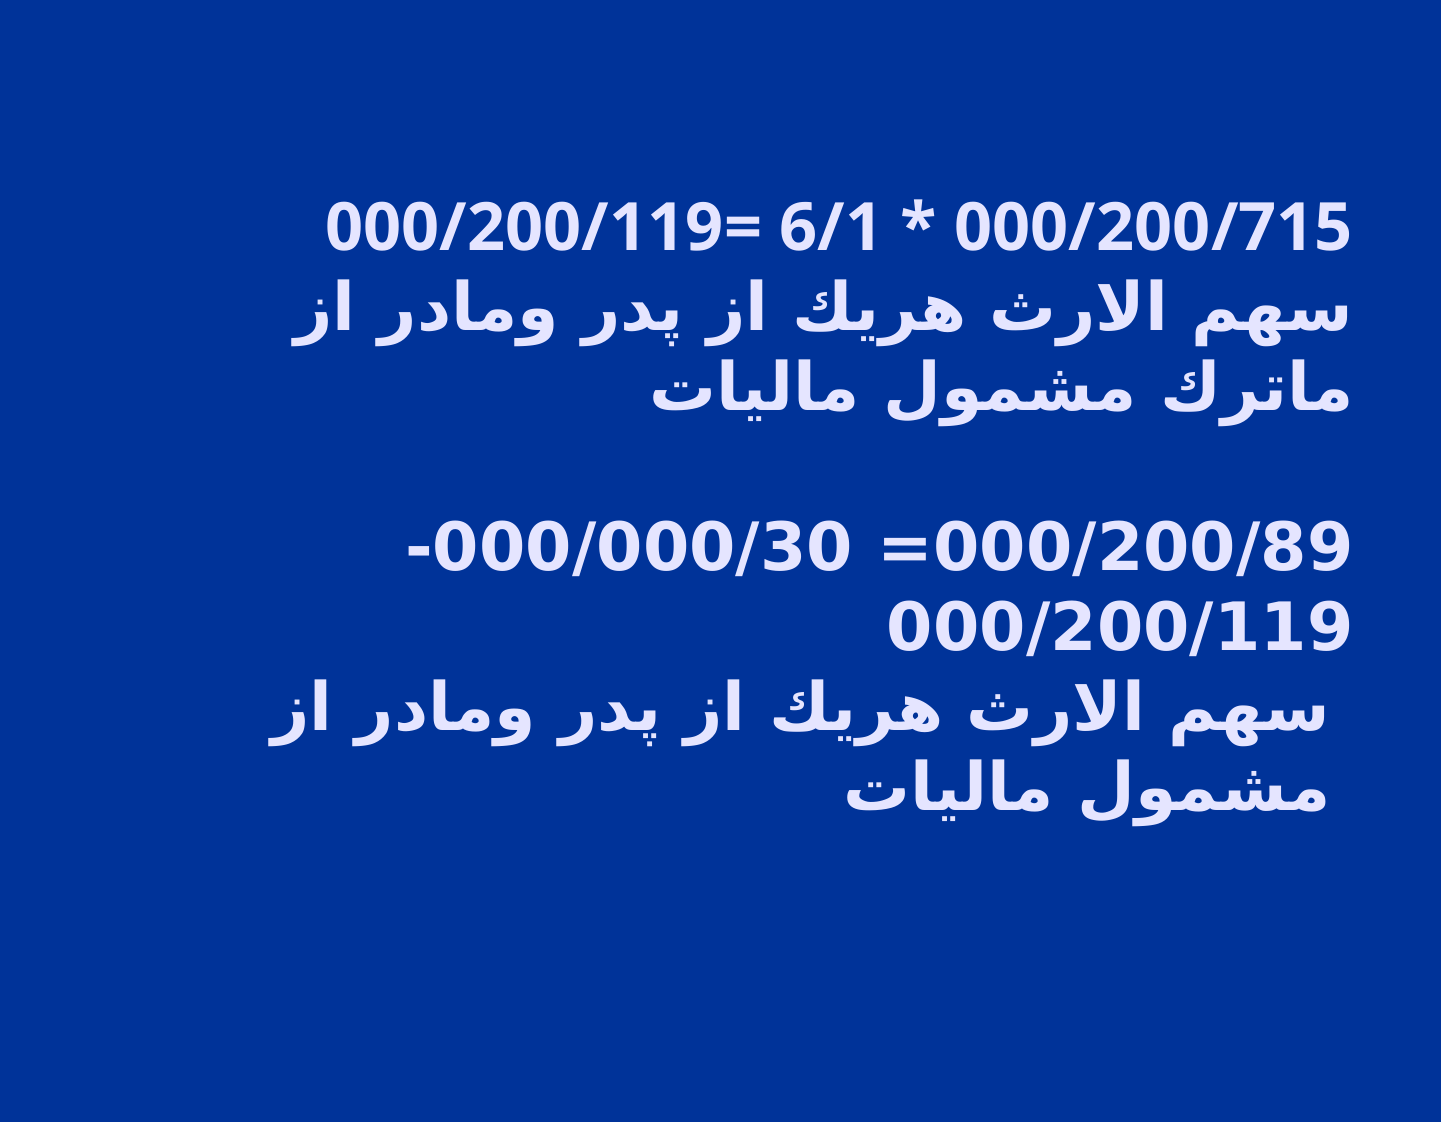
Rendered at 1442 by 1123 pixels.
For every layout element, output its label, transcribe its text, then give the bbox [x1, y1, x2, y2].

title 000/200/119= 6/1 * 000/200/715 سهم الارث هريك از پدر ومادر از ماترك مشمول ماليات 000/200/89= 000/000/30- 000/200/119 سهم الارث هريك از پدر ومادر از مشمول ماليات [71, 44, 1370, 1123]
